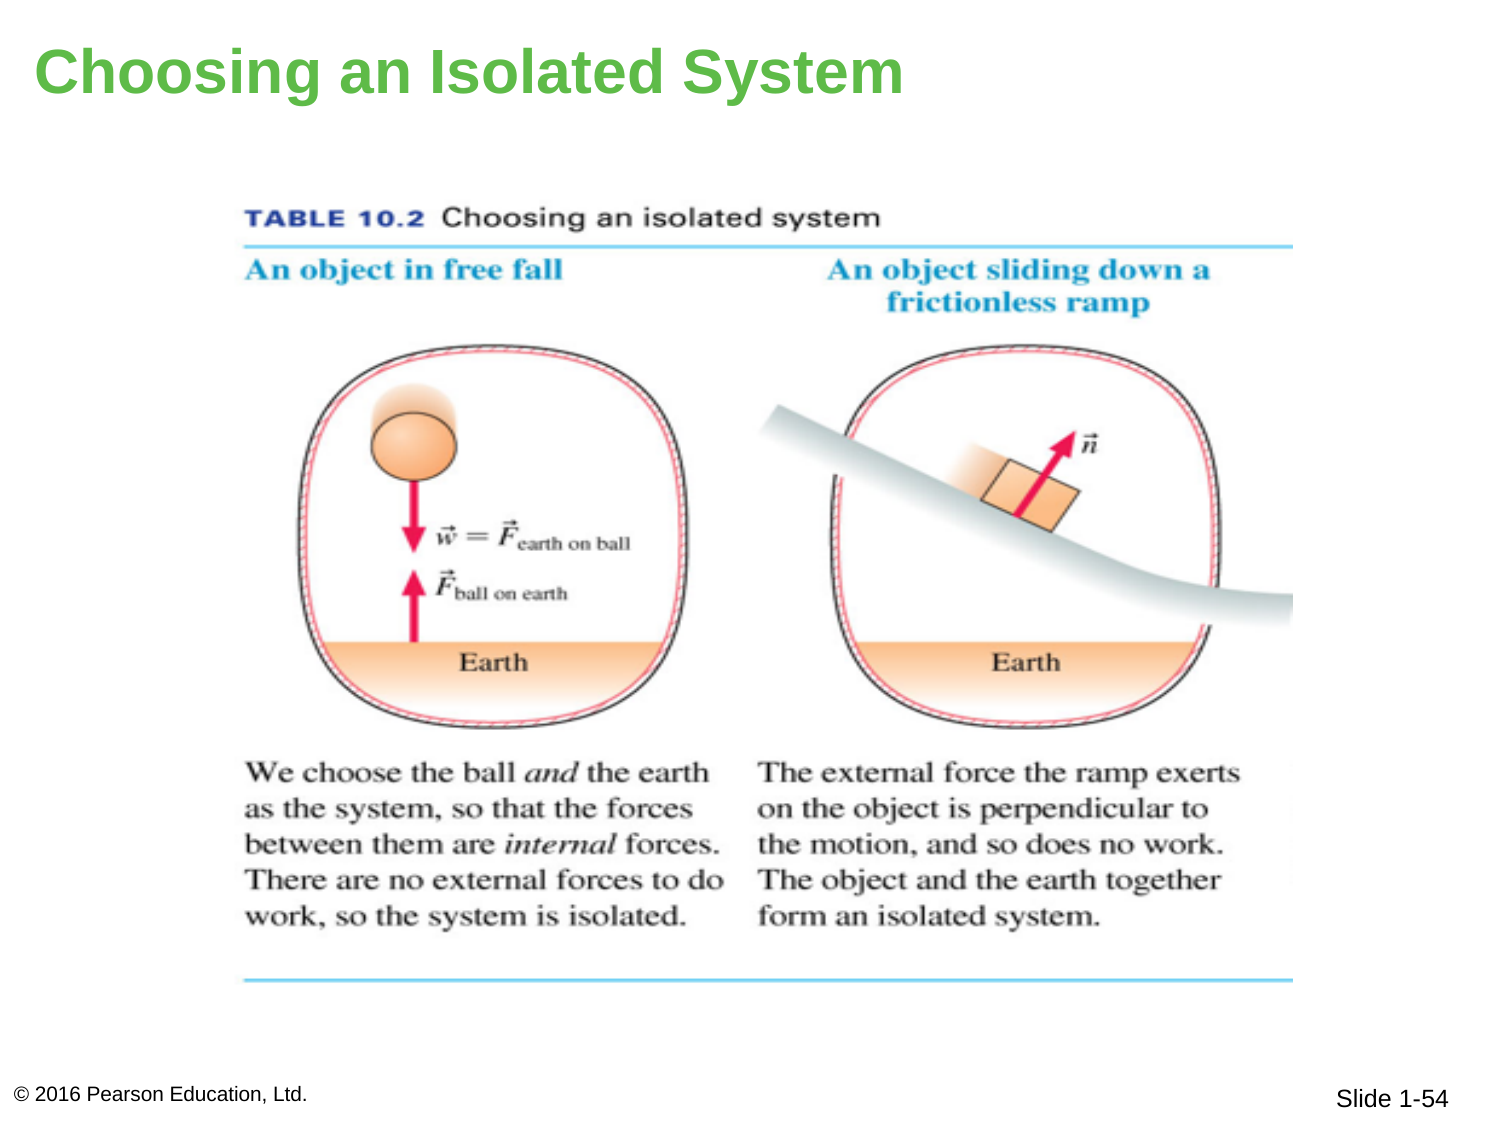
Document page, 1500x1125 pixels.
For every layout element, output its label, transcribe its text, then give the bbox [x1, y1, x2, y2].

title Choosing an Isolated System [19, 31, 1464, 250]
slide_number © 2016 Pearson Education, Ltd. [0, 1063, 405, 1124]
picture [214, 185, 1293, 1020]
